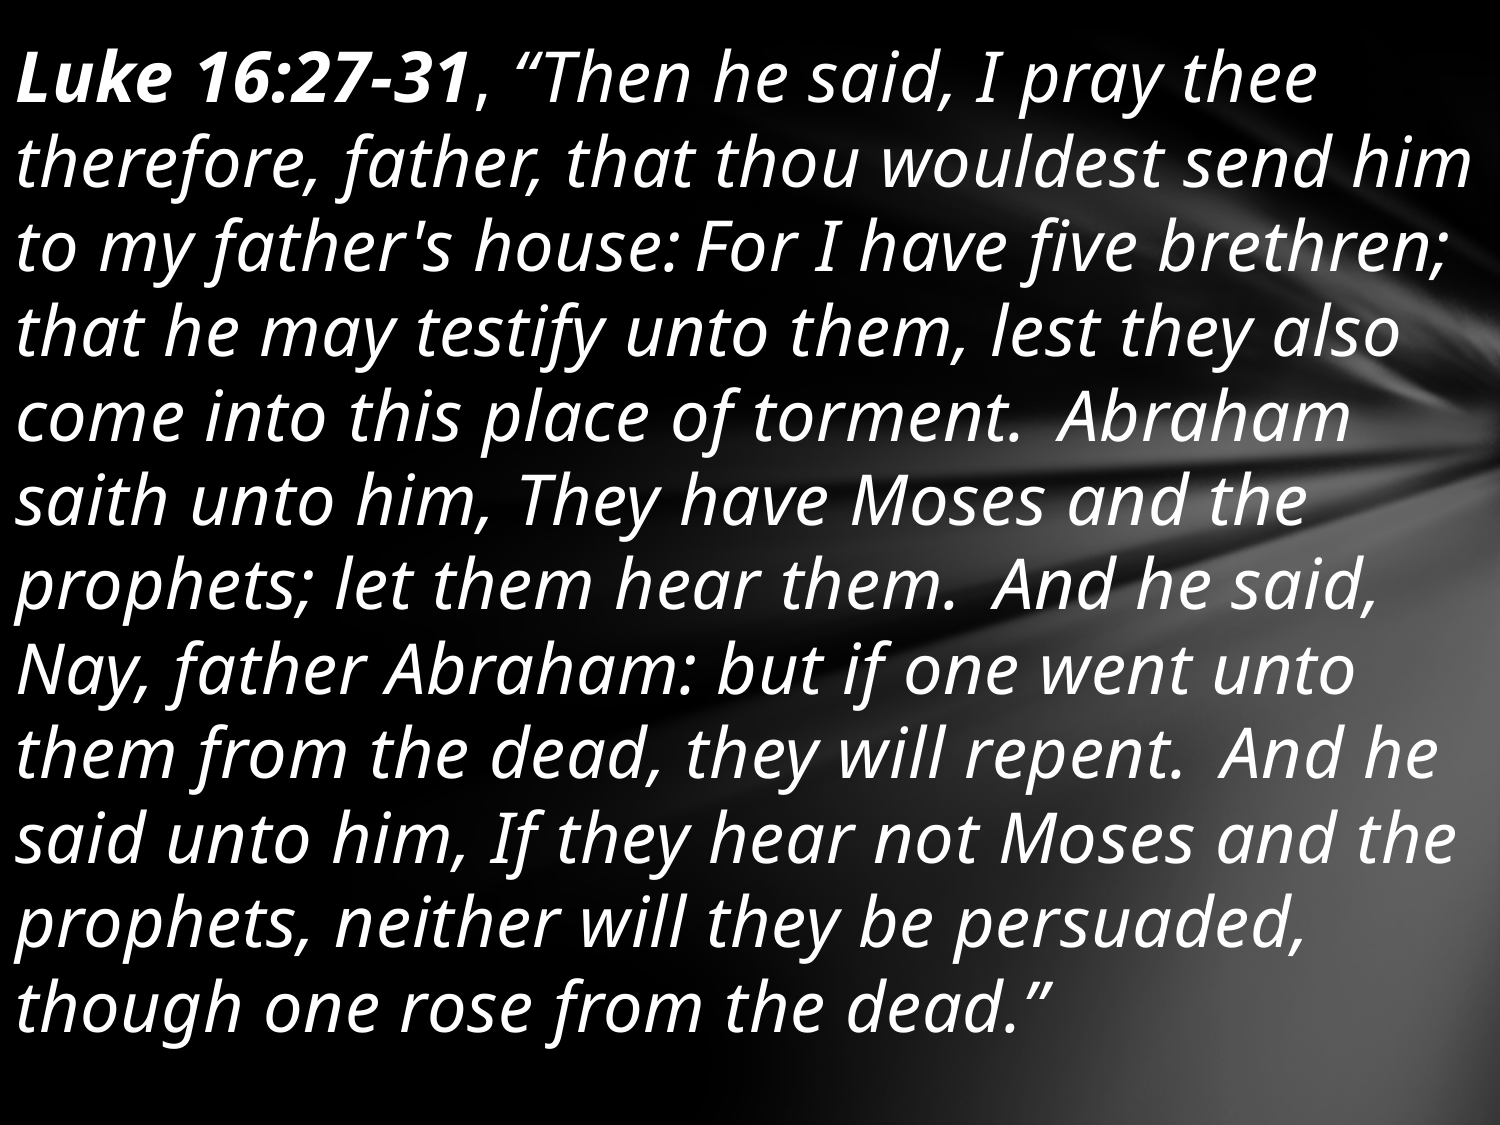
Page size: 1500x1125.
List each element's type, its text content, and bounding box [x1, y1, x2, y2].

list Luke 16:27-31, “Then he said, I pray thee therefore, father, that thou wouldest send him to my father's house: For I have five brethren; that he may testify unto them, lest they also come into this place of torment. Abraham saith unto him, They have Moses and the prophets; let them hear them. And he said, Nay, father Abraham: but if one went unto them from the dead, they will repent. And he said unto him, If they hear not Moses and the prophets, neither will they be persuaded, though one rose from the dead.” [0, 24, 1500, 1125]
